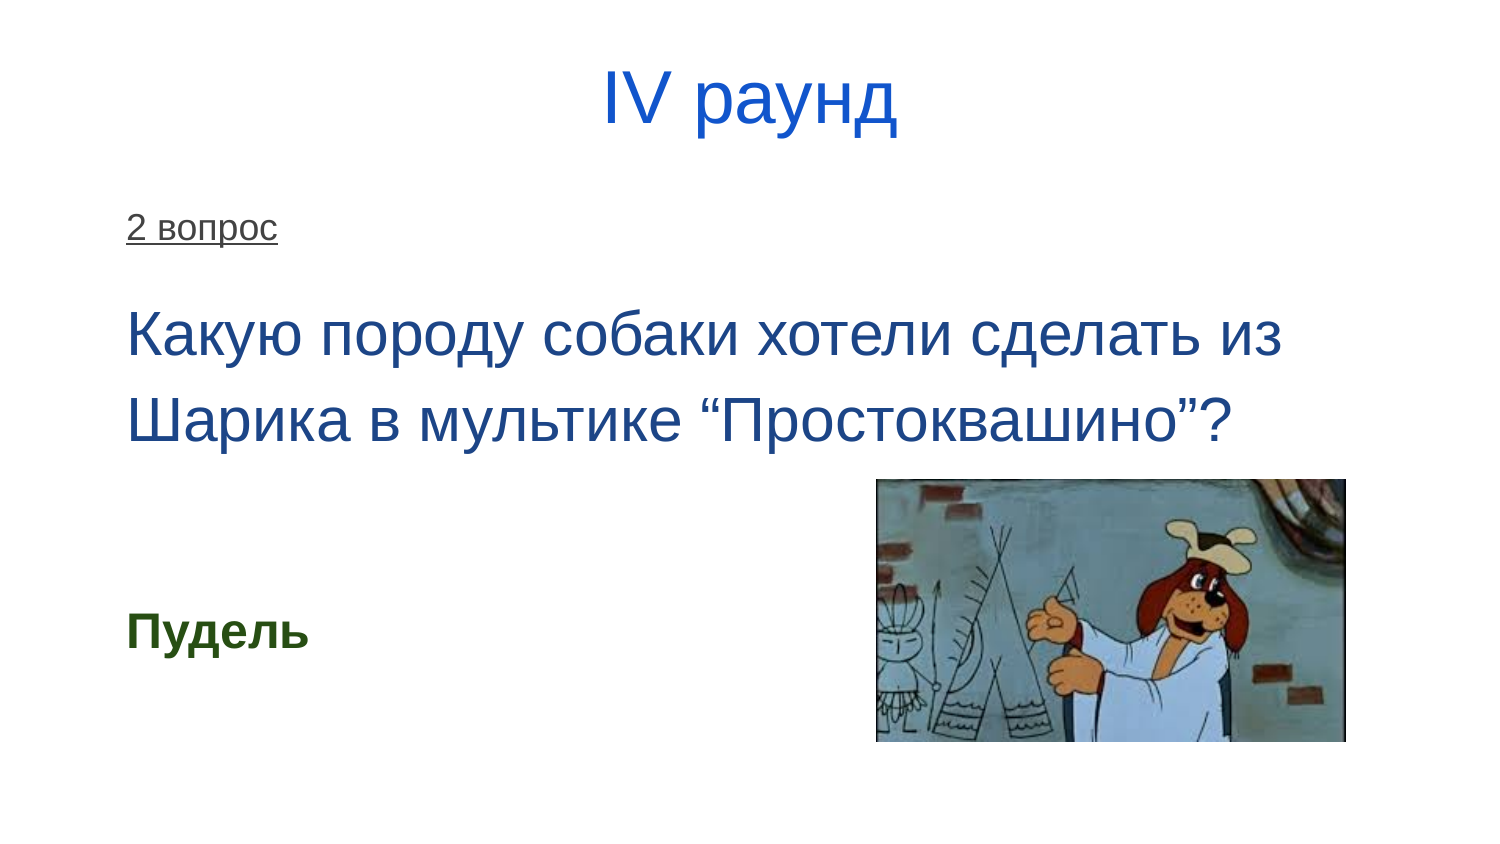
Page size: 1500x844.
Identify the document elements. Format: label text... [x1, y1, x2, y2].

title IV раунд [51, 33, 1449, 128]
list 2 вопрос Какую породу собаки хотели сделать из Шарика в мультике “Простоквашино”? Пудель [110, 181, 1408, 743]
picture [875, 479, 1346, 743]
